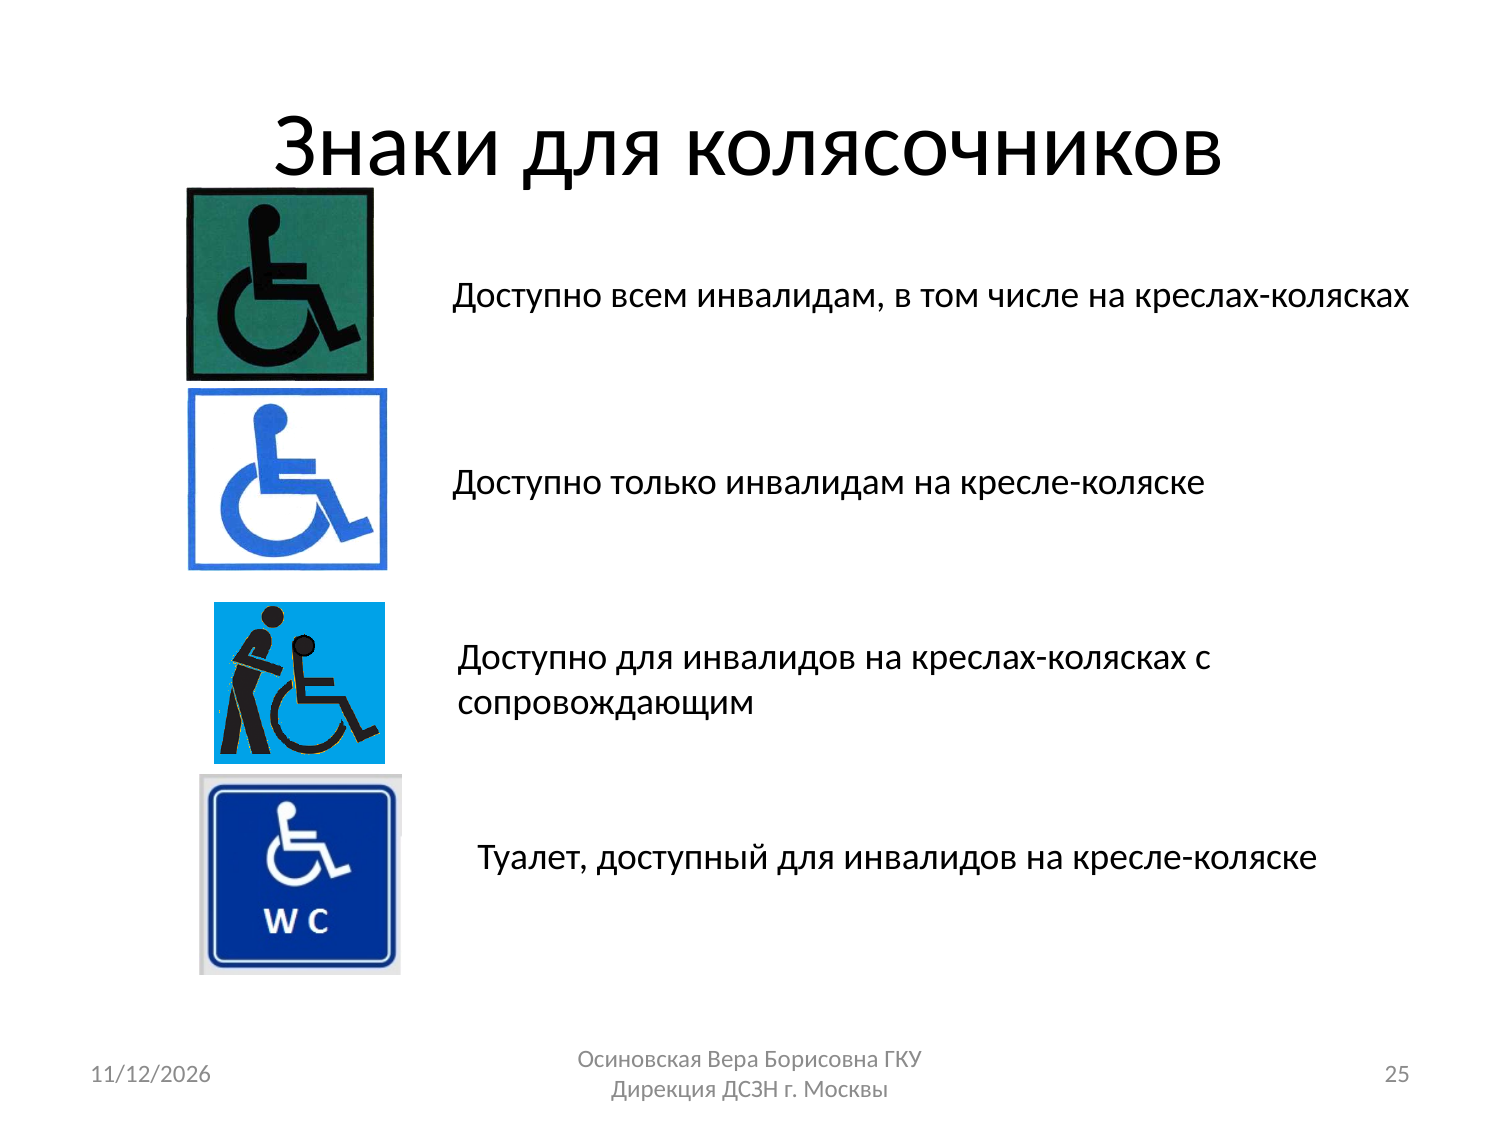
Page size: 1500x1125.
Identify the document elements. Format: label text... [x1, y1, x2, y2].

text_box Доступно всем инвалидам, в том числе на креслах-колясках [437, 262, 1438, 323]
text_box Туалет, доступный для инвалидов на кресле-коляске [462, 824, 1363, 885]
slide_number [75, 1042, 425, 1103]
picture [187, 388, 388, 571]
slide_number 25 [1074, 1042, 1425, 1103]
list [186, 187, 375, 381]
footer Осиновская Вера Борисовна ГКУ Дирекция ДСЗН г. Москвы [512, 1042, 988, 1103]
text_box Доступно для инвалидов на креслах-колясках с сопровождающим [442, 624, 1318, 730]
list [213, 602, 385, 764]
text_box Доступно только инвалидам на кресле-коляске [437, 449, 1363, 510]
picture [199, 774, 402, 976]
title Знаки для колясочников [75, 45, 1425, 233]
